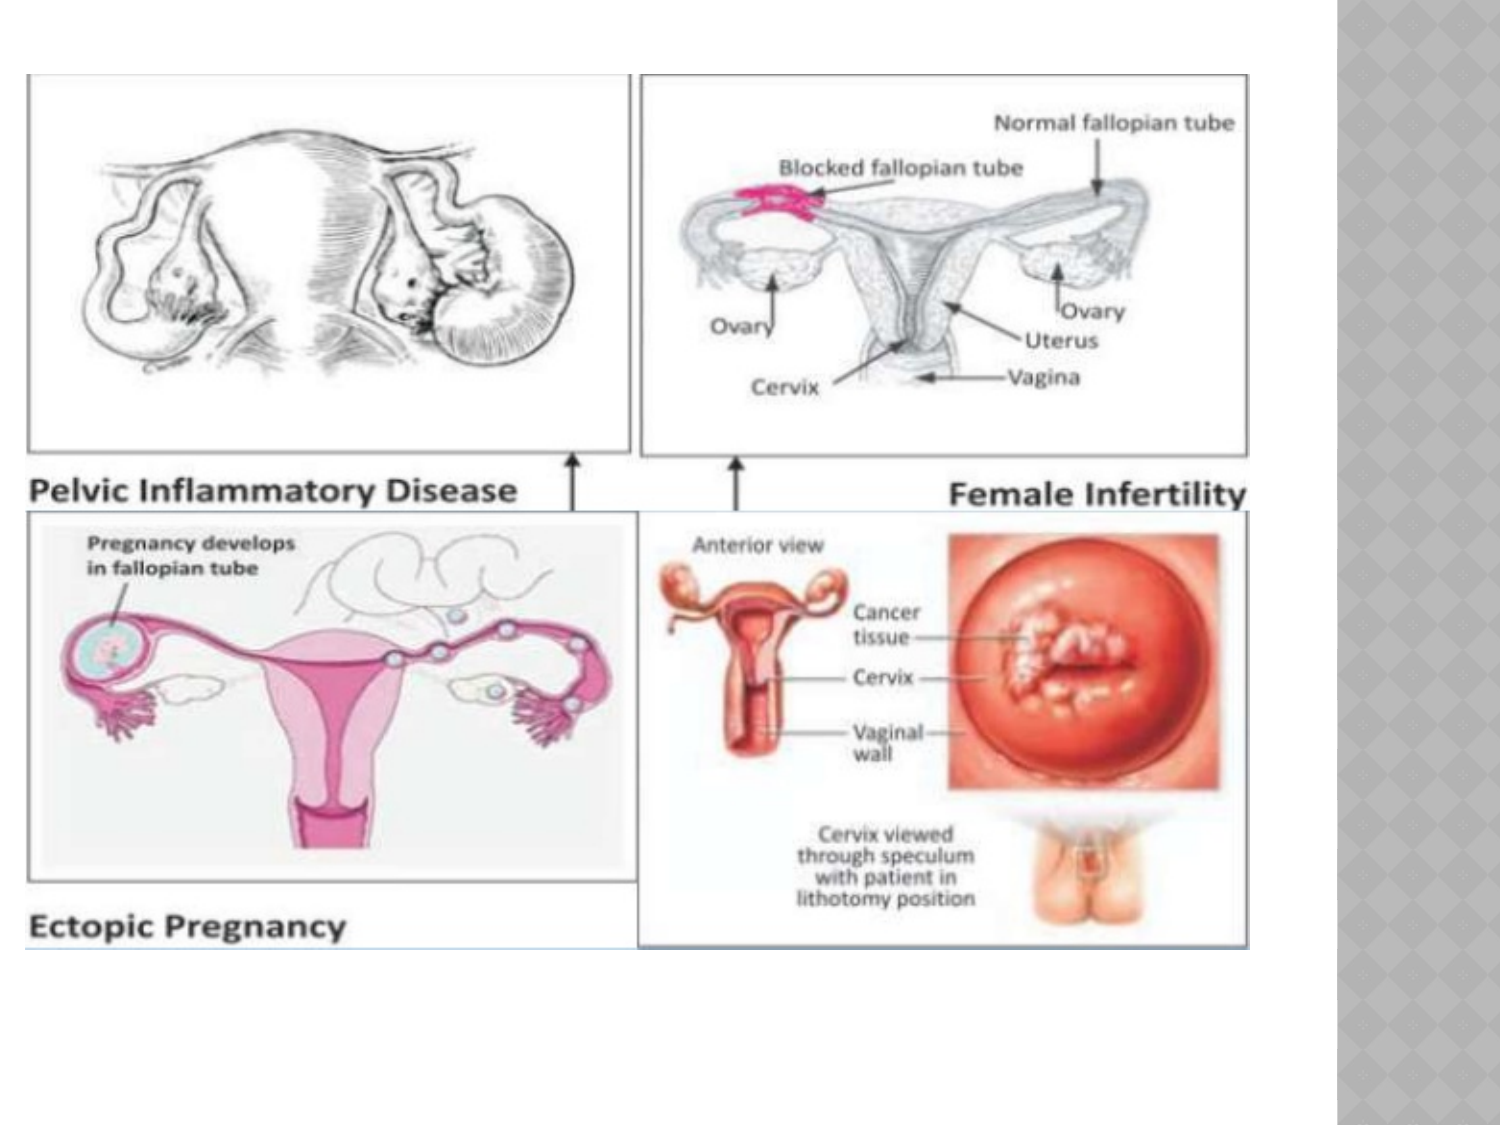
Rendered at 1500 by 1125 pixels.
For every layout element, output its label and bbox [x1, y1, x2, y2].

picture [25, 74, 1251, 951]
